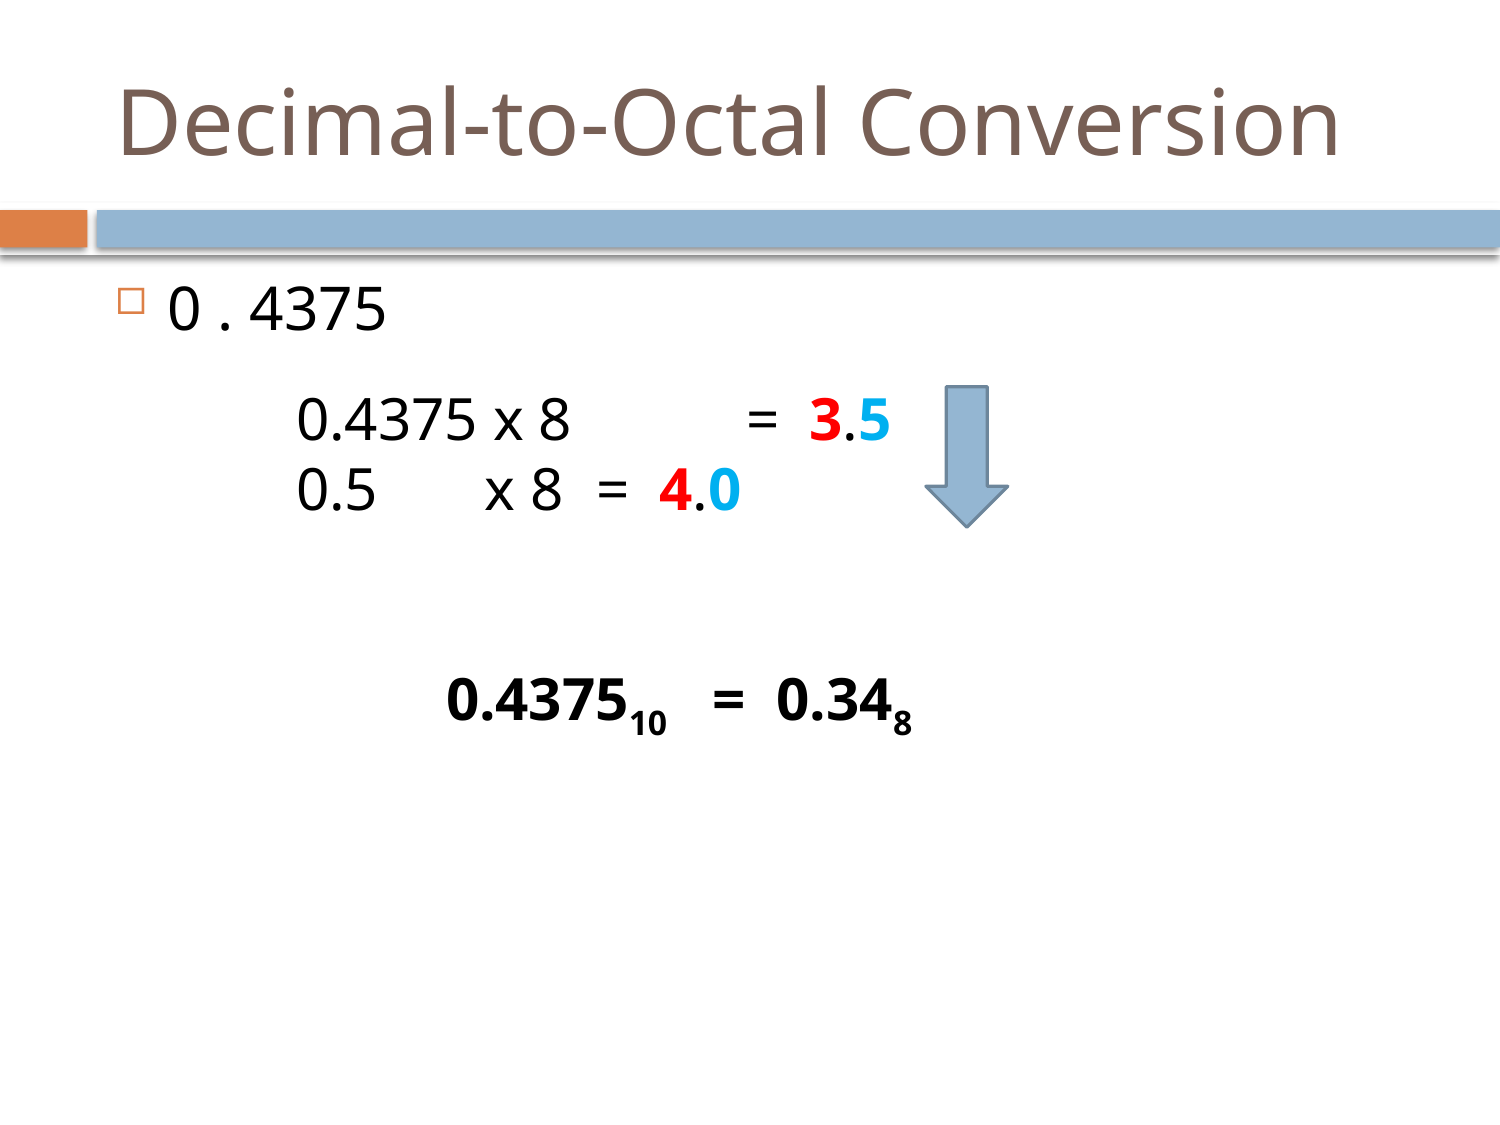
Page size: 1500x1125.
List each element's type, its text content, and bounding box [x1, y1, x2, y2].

list 0 . 4375 [100, 262, 1438, 1000]
text_box [924, 385, 1010, 529]
text_box 0.4375 x 8 = 3.5 0.5 x 8 = 4.0 0.437510 = 0.348 [281, 374, 1266, 820]
title Decimal-to-Octal Conversion [100, 37, 1438, 200]
